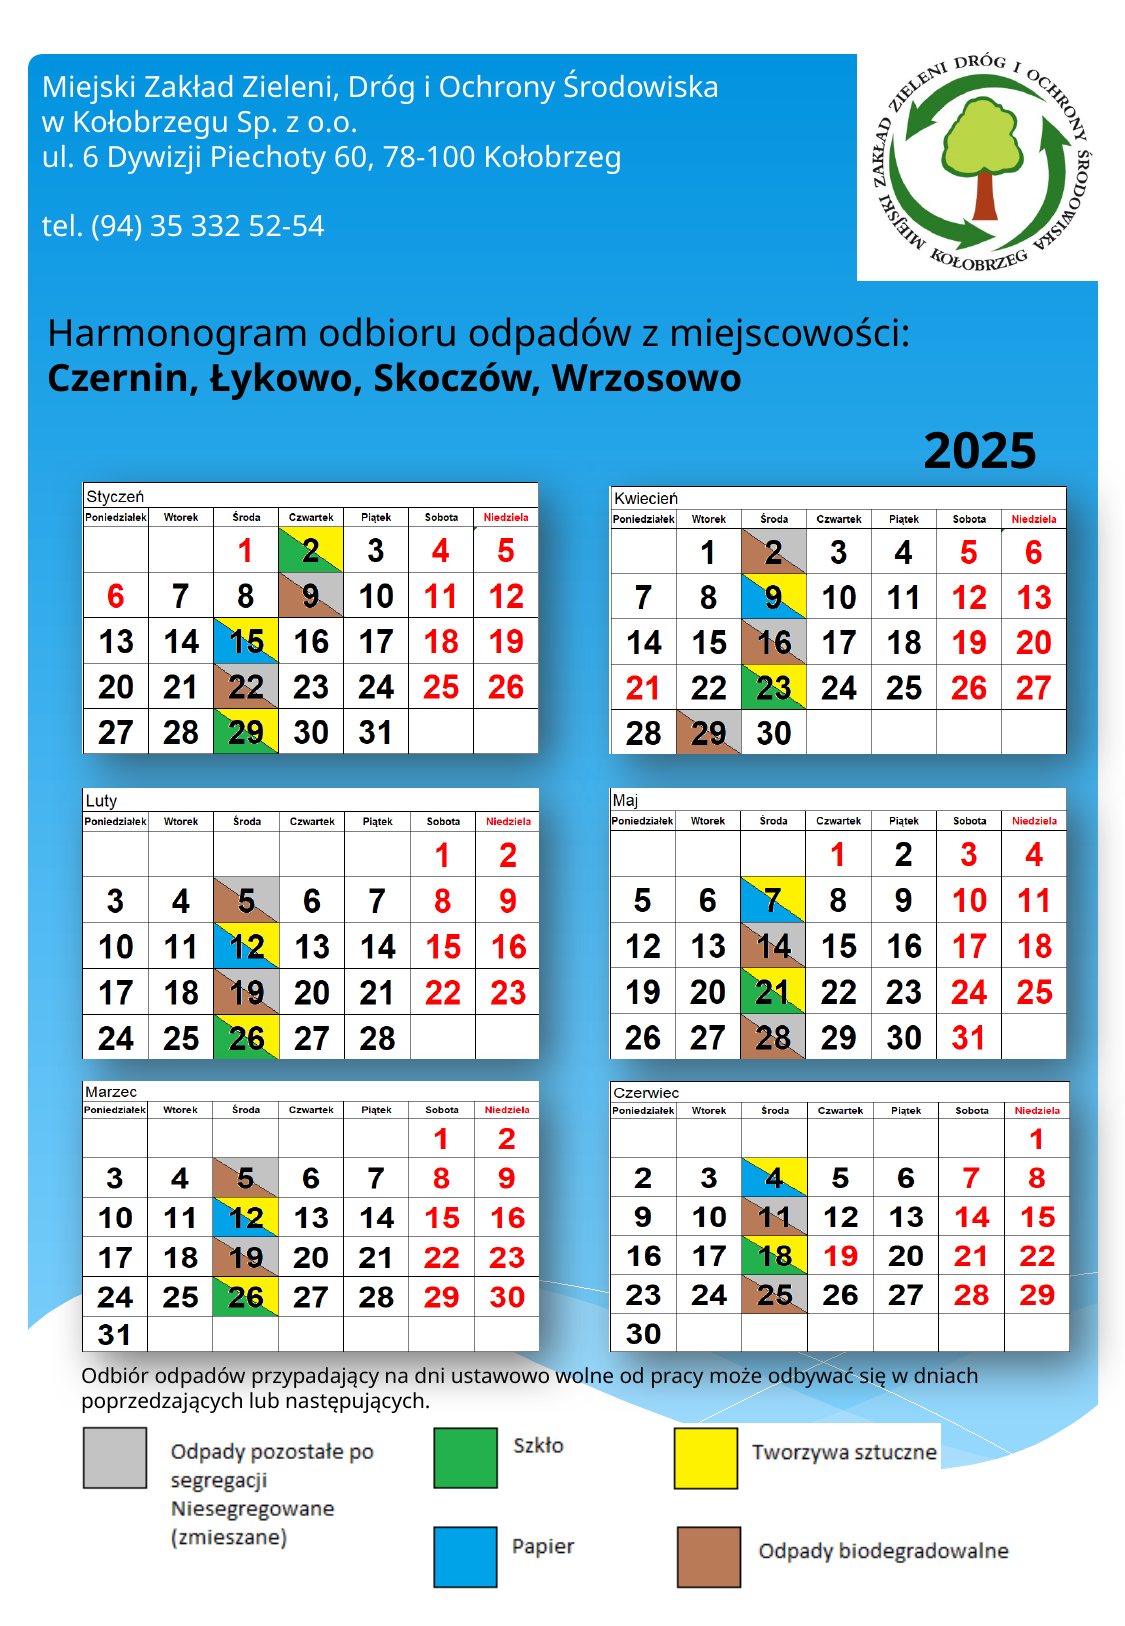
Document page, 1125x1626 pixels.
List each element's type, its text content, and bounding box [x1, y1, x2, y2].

picture [429, 1522, 585, 1593]
text_box Odbiór odpadów przypadający na dni ustawowo wolne od pracy może odbywać się w dniach poprzedzających lub następujących. [66, 1356, 1053, 1466]
title Miejski Zakład Zieleni, Dróg i Ochrony Środowiska w Kołobrzegu Sp. z o.o. ul. 6 Dywizji Piechoty 60, 78-100 Kołobrzeg tel. (94) 35 332 52-54 [26, 68, 814, 291]
picture [76, 1421, 379, 1554]
picture [609, 1080, 1070, 1352]
picture [81, 1080, 540, 1352]
picture [671, 1423, 941, 1493]
picture [857, 44, 1100, 282]
text_box 2025 [593, 410, 1053, 486]
picture [609, 486, 1067, 755]
picture [81, 788, 540, 1059]
picture [81, 482, 540, 755]
picture [609, 788, 1067, 1059]
text_box Harmonogram odbioru odpadów z miejscowości: Czernin, Łykowo, Skoczów, Wrzosowo [31, 265, 1117, 488]
picture [671, 1522, 1016, 1601]
picture [429, 1422, 569, 1500]
